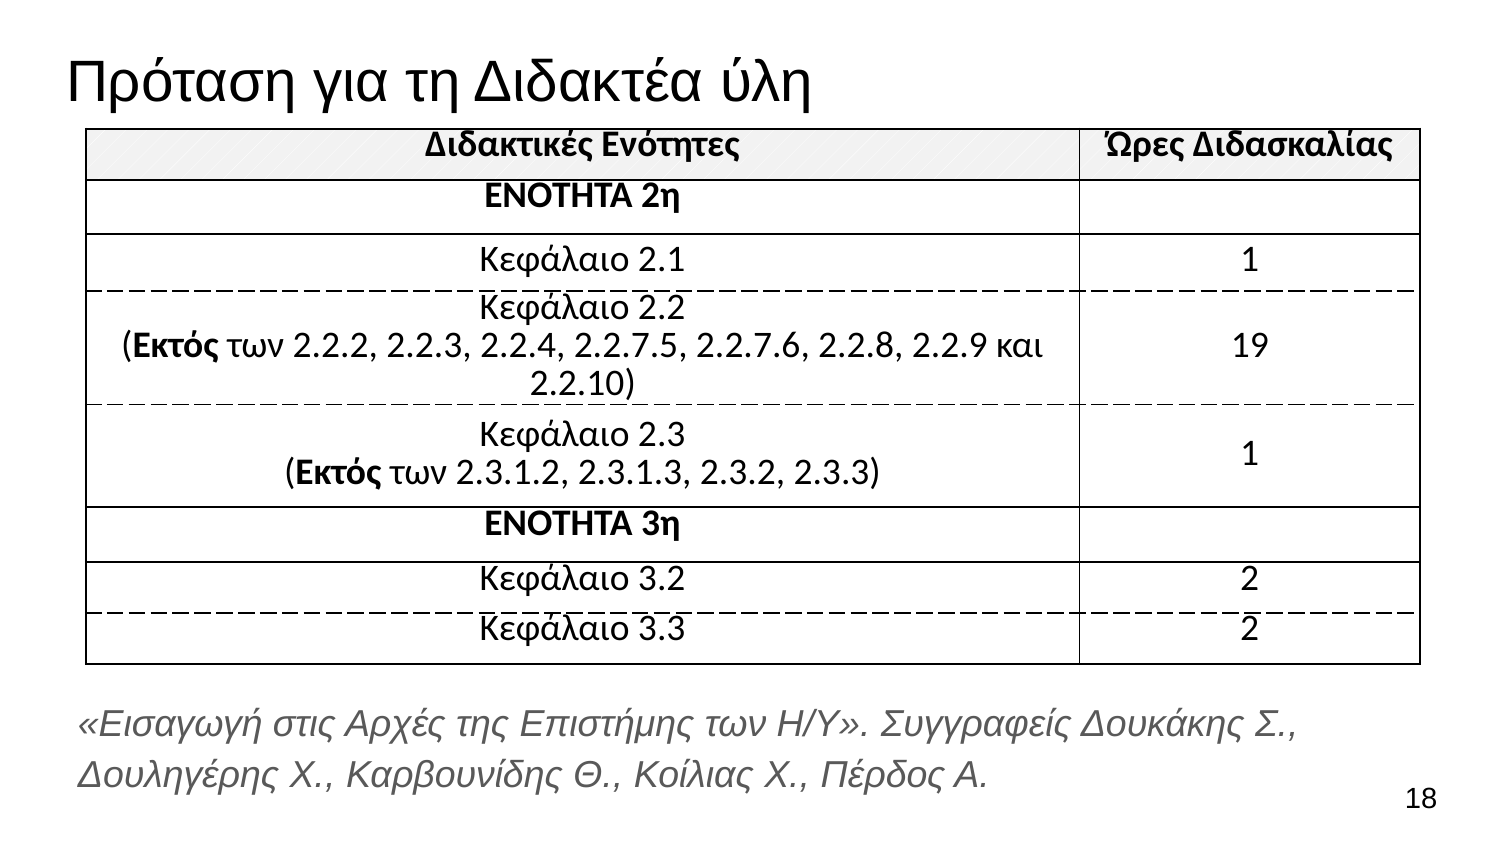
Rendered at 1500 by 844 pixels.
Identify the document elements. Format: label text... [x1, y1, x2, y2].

table_cell Κεφάλαιο 2.3 (Εκτός των 2.3.1.2, 2.3.1.3, 2.3.2, 2.3.3) [87, 404, 1079, 506]
table_cell 2 [1080, 613, 1419, 663]
table_cell 1 [1080, 404, 1419, 506]
table_cell [1080, 181, 1419, 233]
table_cell 1 [1080, 235, 1419, 291]
table_cell 19 [1080, 291, 1419, 404]
table_cell Κεφάλαιο 3.3 [87, 613, 1079, 663]
table_cell 2 [1080, 563, 1419, 613]
table_header Διδακτικές Ενότητες [87, 130, 1079, 179]
table_cell Κεφάλαιο 2.1 [87, 235, 1079, 291]
title Πρόταση για τη Διδακτέα ύλη [51, 28, 1449, 123]
table_cell [1080, 508, 1419, 561]
slide_number 18 [1389, 764, 1480, 830]
table_header Ώρες Διδασκαλίας [1080, 130, 1419, 179]
table_cell ΕΝΟΤΗΤΑ 2η [87, 181, 1079, 233]
list «Εισαγωγή στις Αρχές της Επιστήμης των Η/Υ». Συγγραφείς Δουκάκης Σ., Δουληγέρης Χ., Καρβουνίδης Θ., Κοίλιας Χ., Πέρδος Α. [62, 676, 1461, 841]
table_cell ΕΝΟΤΗΤΑ 3η [87, 508, 1079, 561]
table_cell Κεφάλαιο 3.2 [87, 563, 1079, 613]
table_cell Κεφάλαιο 2.2 (Εκτός των 2.2.2, 2.2.3, 2.2.4, 2.2.7.5, 2.2.7.6, 2.2.8, 2.2.9 και 2.2.10) [87, 291, 1079, 404]
